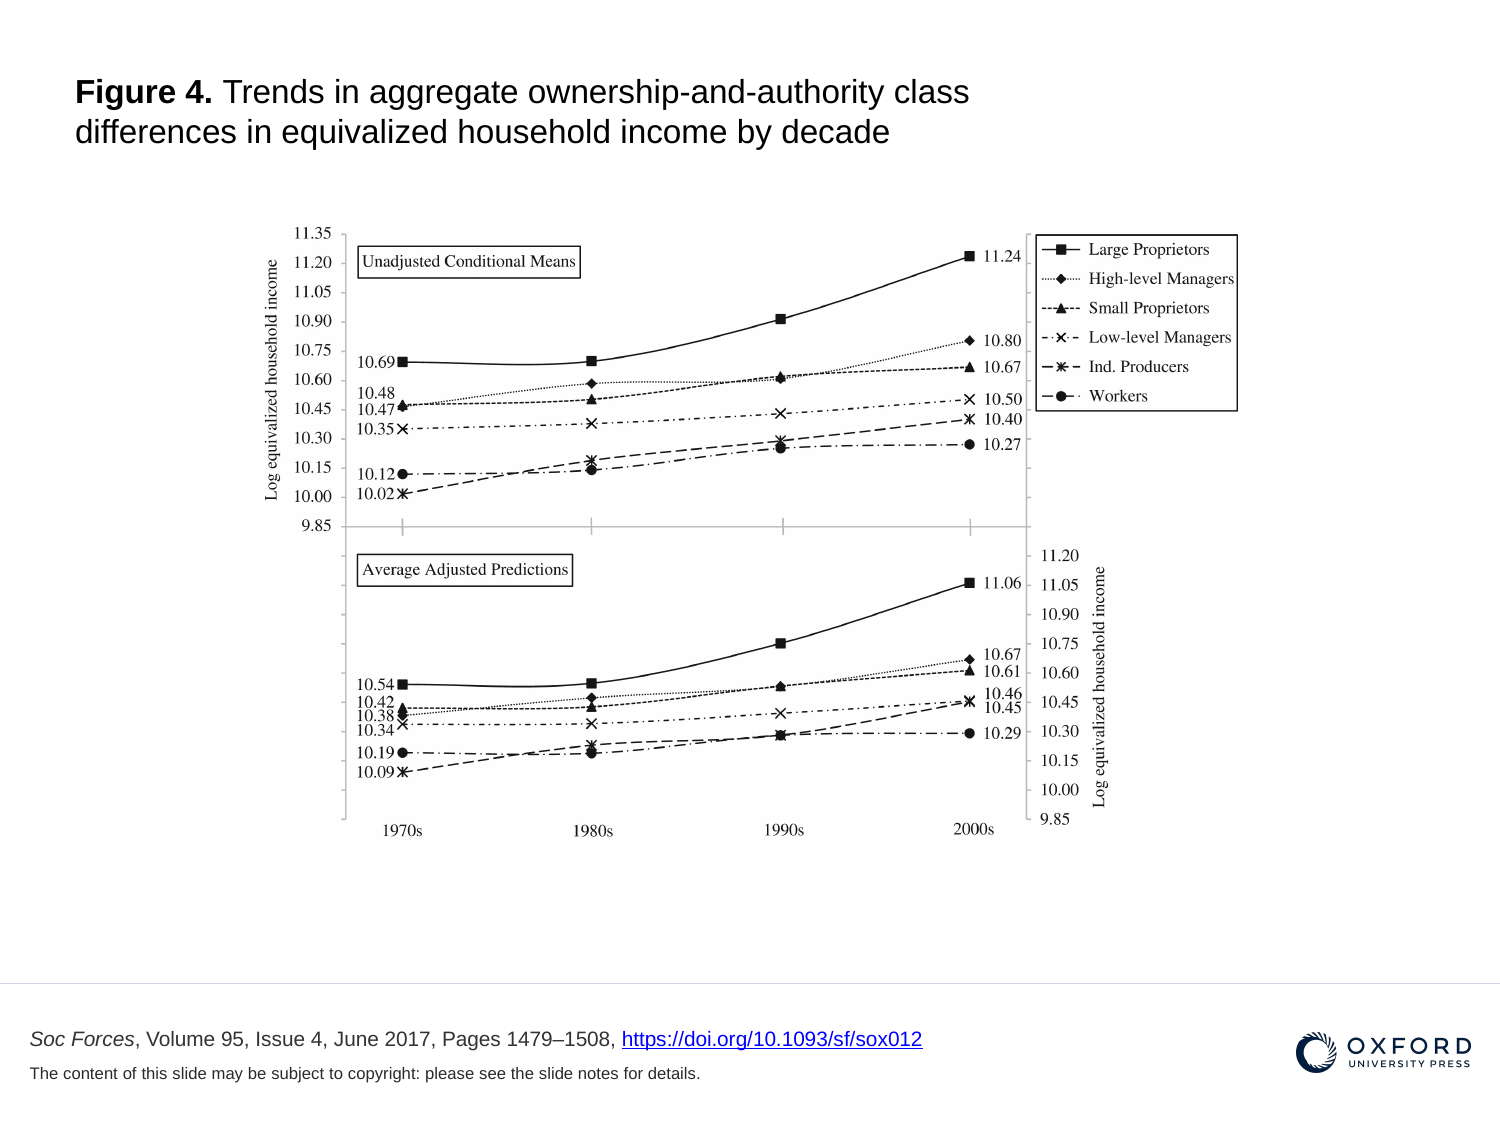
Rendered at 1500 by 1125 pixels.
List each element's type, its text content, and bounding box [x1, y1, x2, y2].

picture [1296, 1032, 1471, 1073]
picture [262, 224, 1238, 840]
title Figure 4. Trends in aggregate ownership-and-authority class differences in equivalized household income by decade [75, 69, 1078, 171]
footer Soc Forces, Volume 95, Issue 4, June 2017, Pages 1479–1508, https://doi.org/10.1093/sf/sox012 The content of this slide may be subject to copyright: please see the slide notes for details. [0, 983, 1260, 1125]
